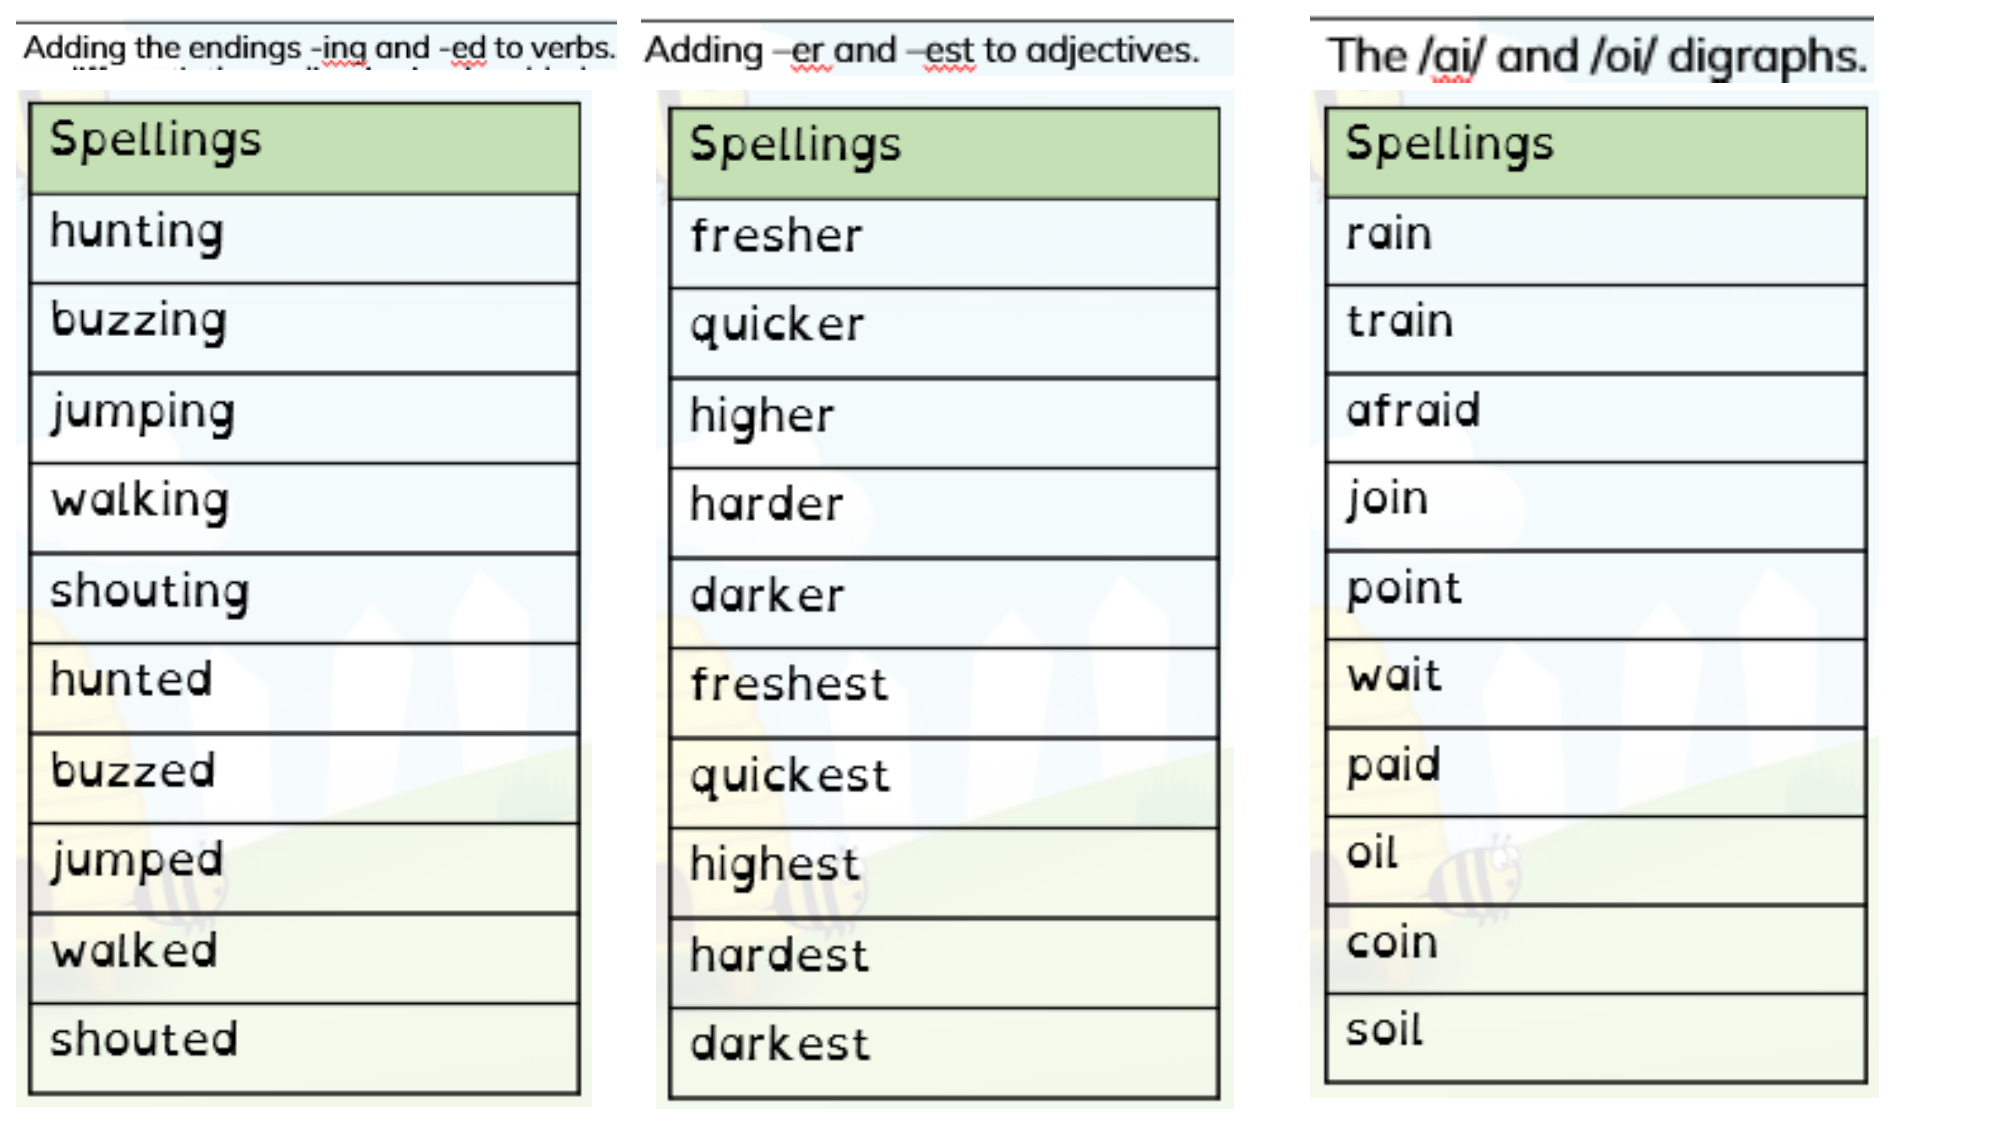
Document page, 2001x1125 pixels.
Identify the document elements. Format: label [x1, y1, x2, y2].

picture [641, 18, 1234, 76]
picture [1310, 15, 1874, 83]
picture [16, 90, 592, 1107]
picture [16, 18, 617, 70]
picture [656, 90, 1234, 1109]
picture [1310, 90, 1879, 1098]
